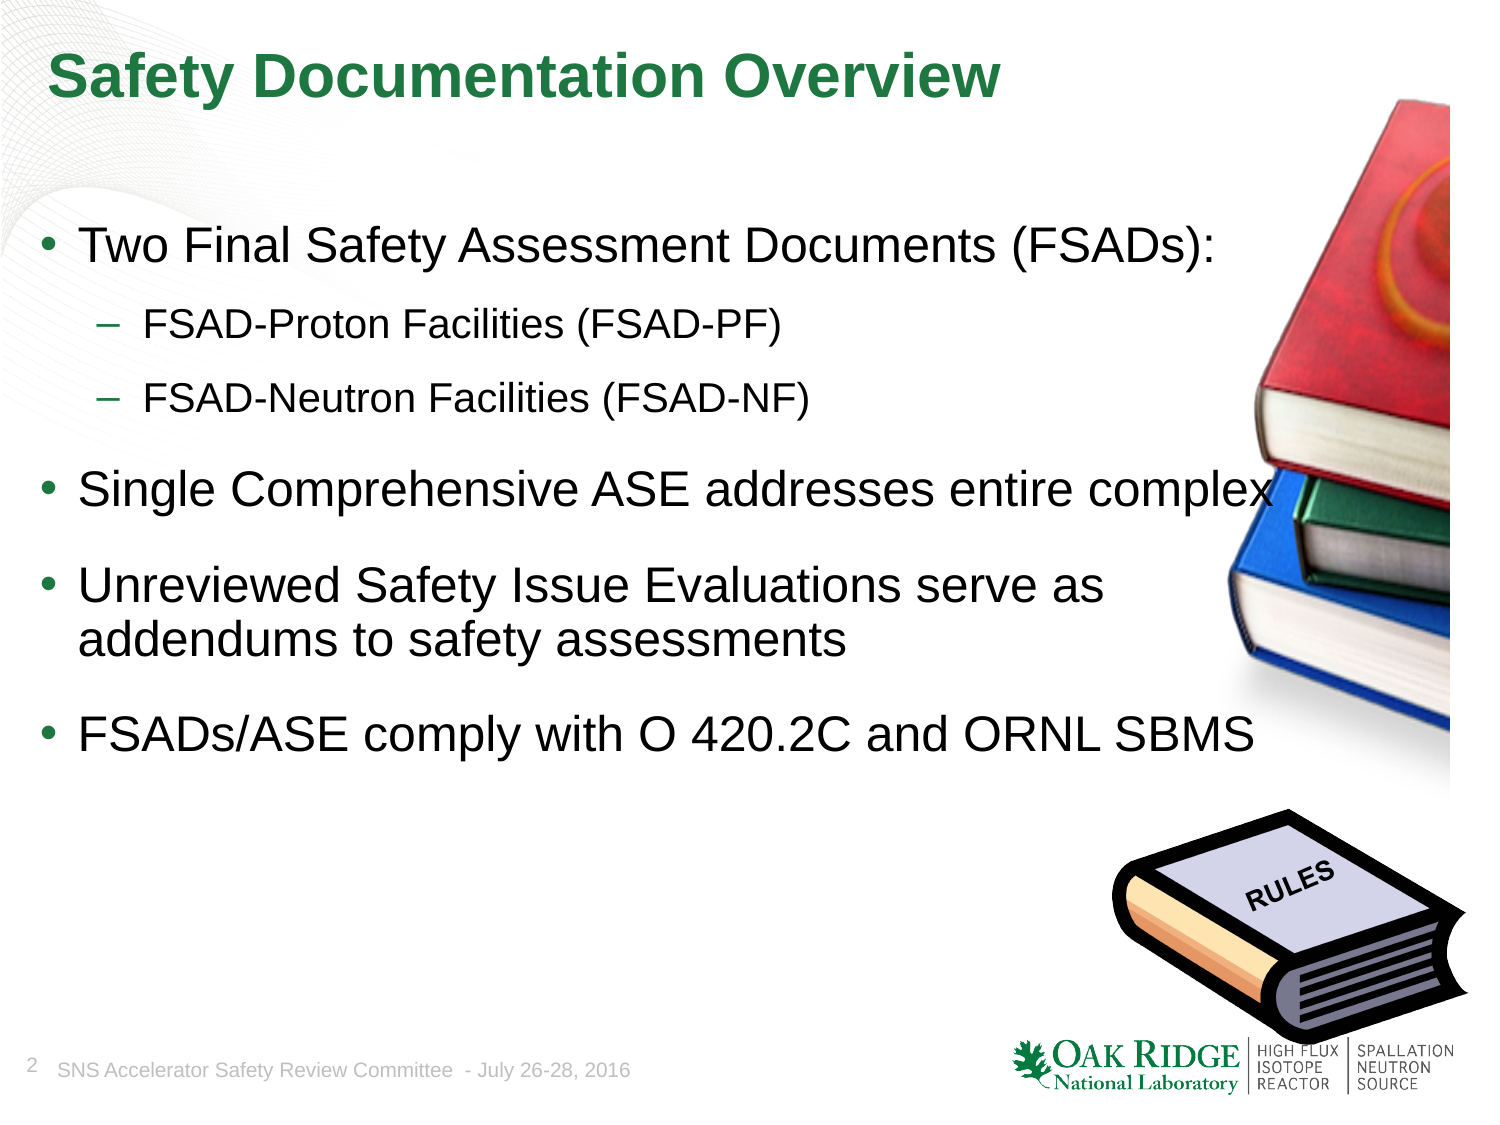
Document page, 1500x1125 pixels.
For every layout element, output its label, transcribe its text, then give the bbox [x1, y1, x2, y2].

list Two Final Safety Assessment Documents (FSADs): FSAD-Proton Facilities (FSAD-PF) FSAD-Neutron Facilities (FSAD-NF) Single Comprehensive ASE addresses entire complex Unreviewed Safety Issue Evaluations serve as addendums to safety assessments FSADs/ASE comply with O 420.2C and ORNL SBMS [24, 211, 1196, 901]
picture [1012, 74, 1471, 1095]
title Safety Documentation Overview [32, 38, 1450, 121]
